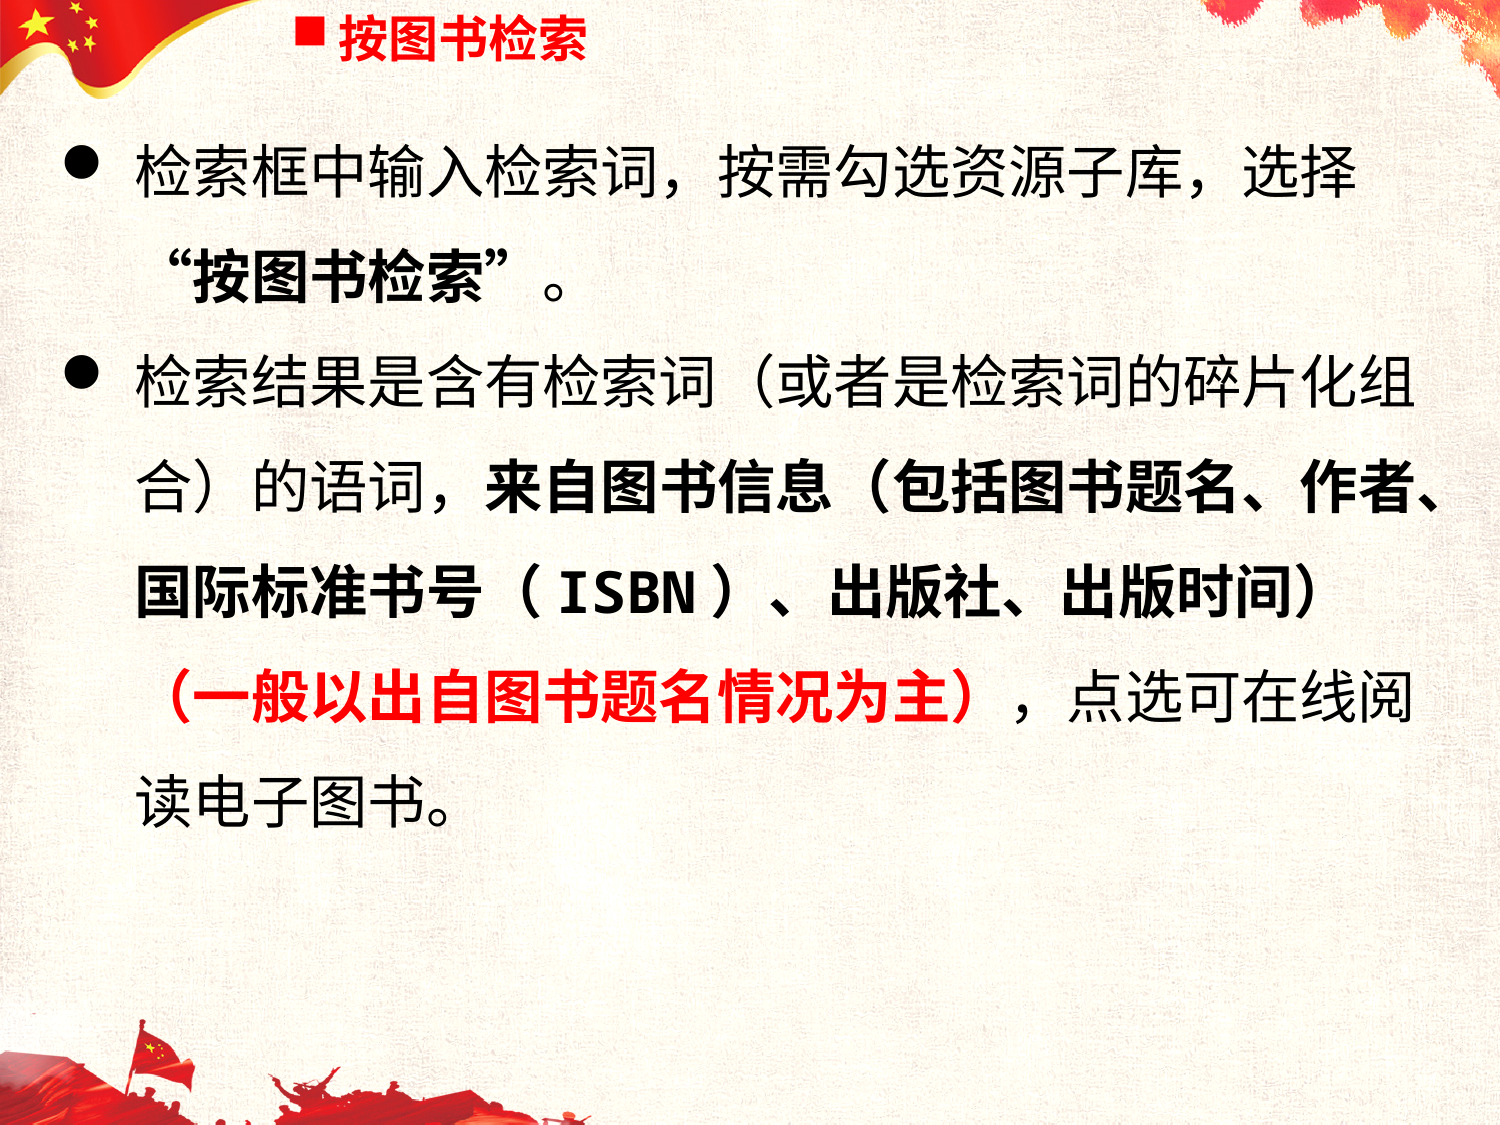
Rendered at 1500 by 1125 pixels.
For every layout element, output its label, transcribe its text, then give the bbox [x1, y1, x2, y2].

text_box 按图书检索 [276, 0, 646, 92]
picture [0, 0, 1500, 1125]
text_box 检索框中输入检索词，按需勾选资源子库，选择“按图书检索”。 检索结果是含有检索词（或者是检索词的碎片化组合）的语词，来自图书信息（包括图书题名、作者、国际标准书号（ISBN）、出版社、出版时间）（一般以出自图书题名情况为主），点选可在线阅读电子图书。 [45, 92, 1456, 843]
